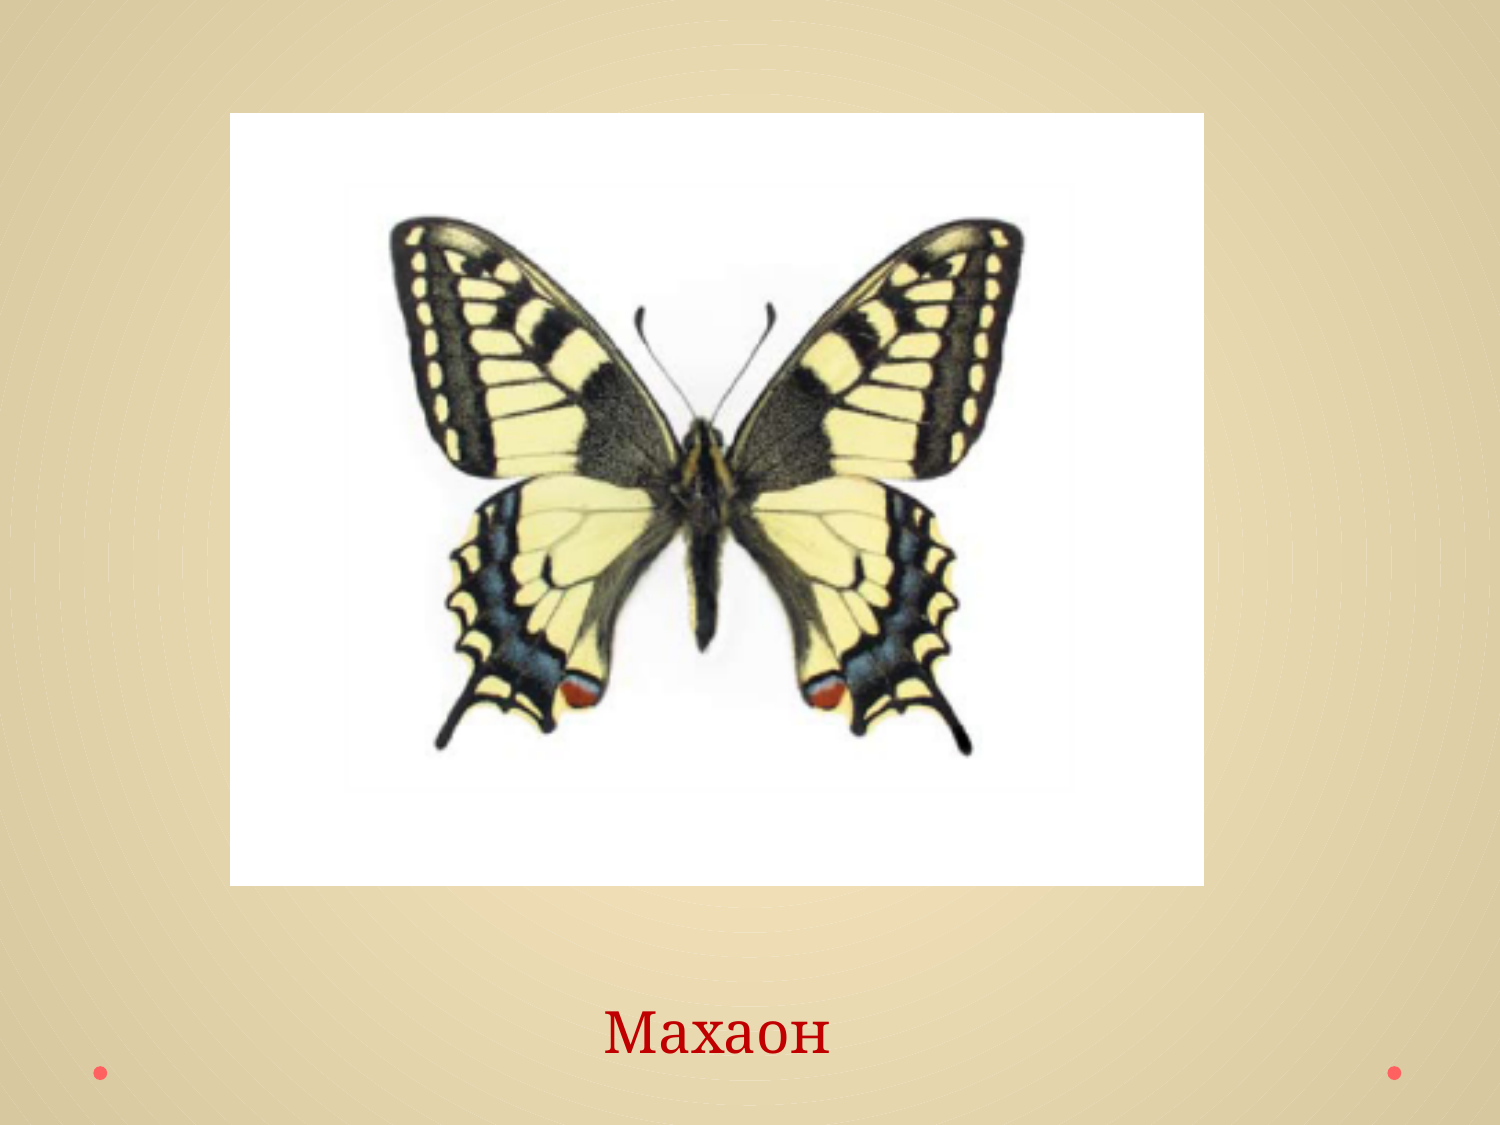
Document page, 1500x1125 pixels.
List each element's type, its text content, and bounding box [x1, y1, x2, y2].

text_box Махаон [589, 987, 845, 1073]
picture [230, 113, 1204, 886]
